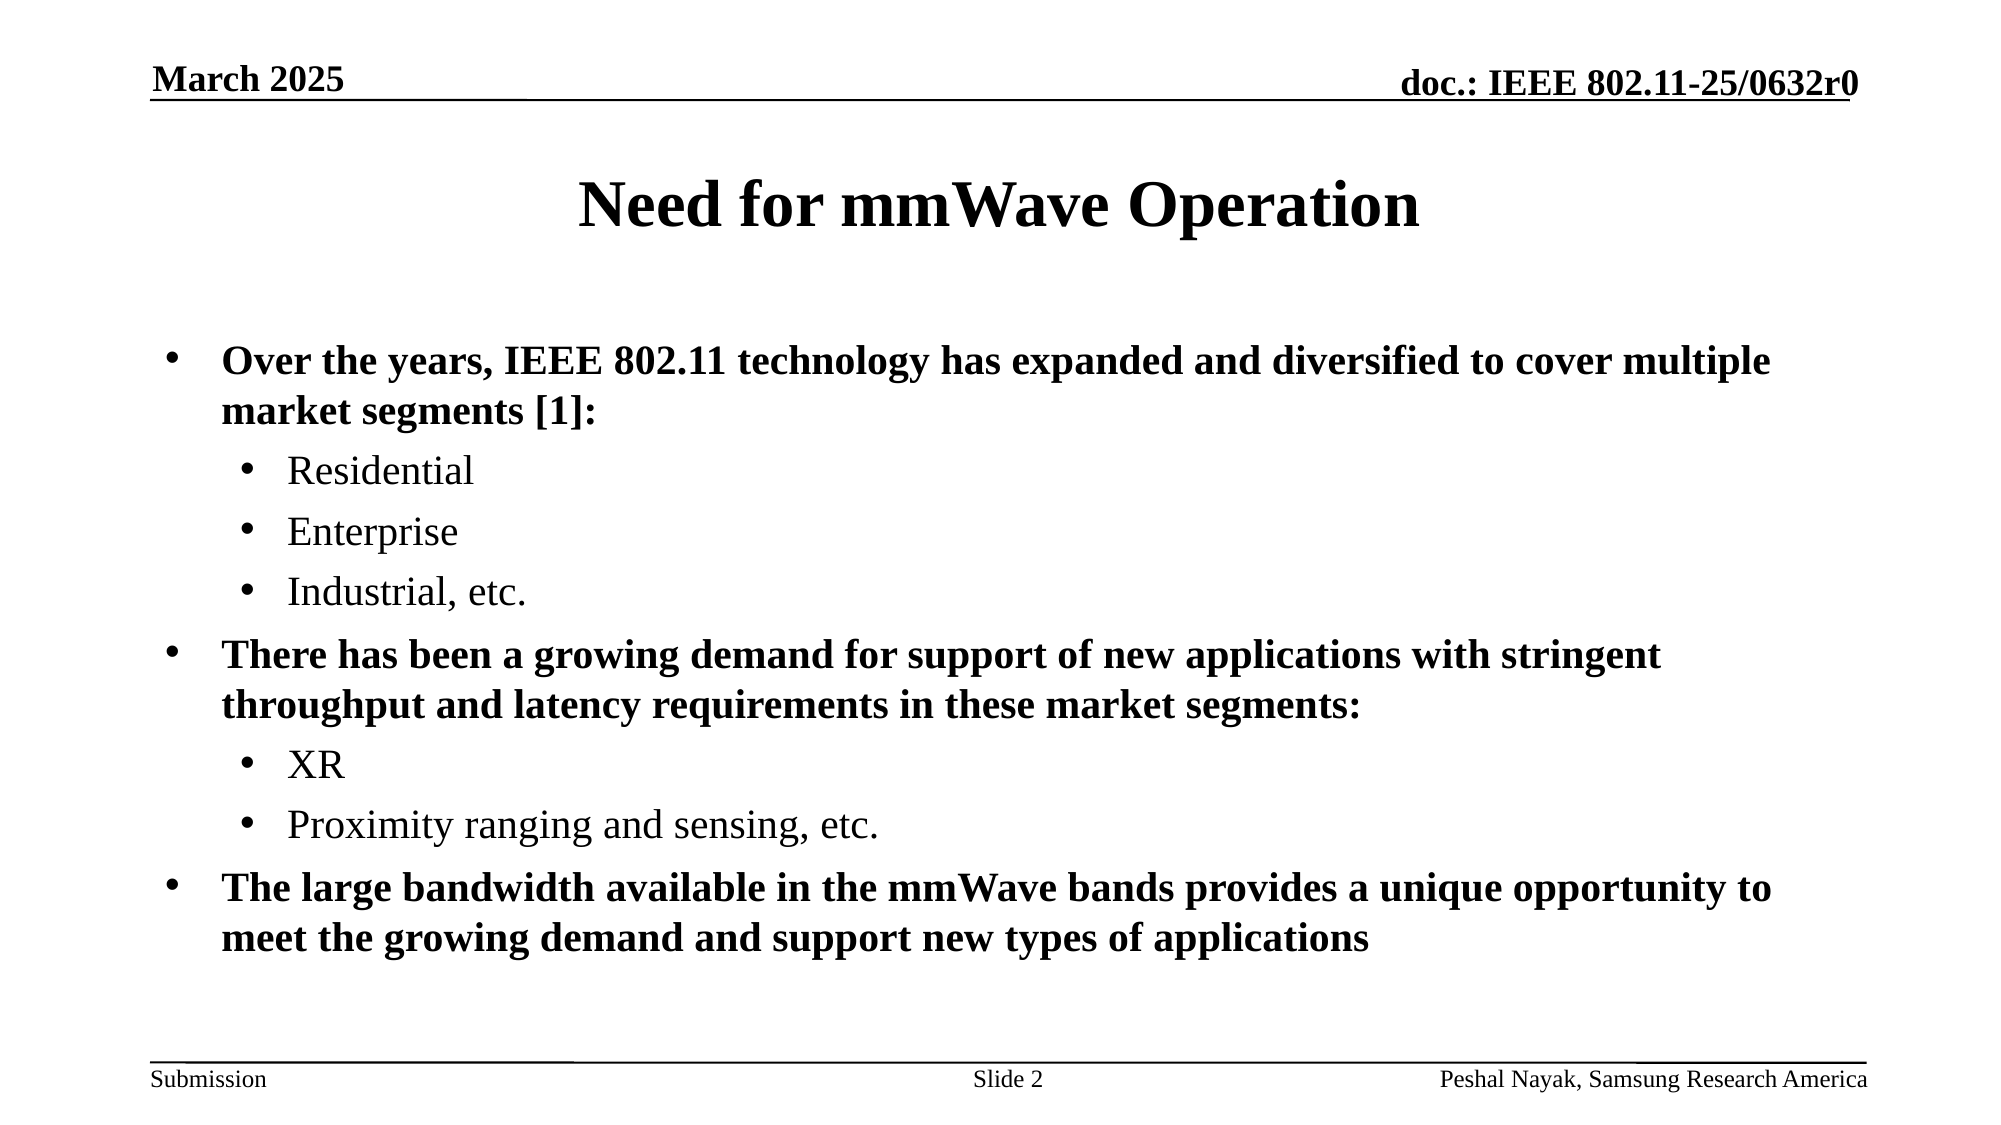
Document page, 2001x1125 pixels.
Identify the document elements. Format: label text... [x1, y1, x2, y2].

list Over the years, IEEE 802.11 technology has expanded and diversified to cover multiple market segments [1]: Residential Enterprise Industrial, etc. There has been a growing demand for support of new applications with stringent throughput and latency requirements in these market segments: XR Proximity ranging and sensing, etc. The large bandwidth available in the mmWave bands provides a unique opportunity to meet the growing demand and support new types of applications [149, 324, 1850, 1000]
title Need for mmWave Operation [149, 112, 1850, 288]
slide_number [152, 54, 563, 100]
footer Peshal Nayak, Samsung Research America [1171, 1061, 1869, 1093]
slide_number Slide 2 [950, 1061, 1067, 1123]
